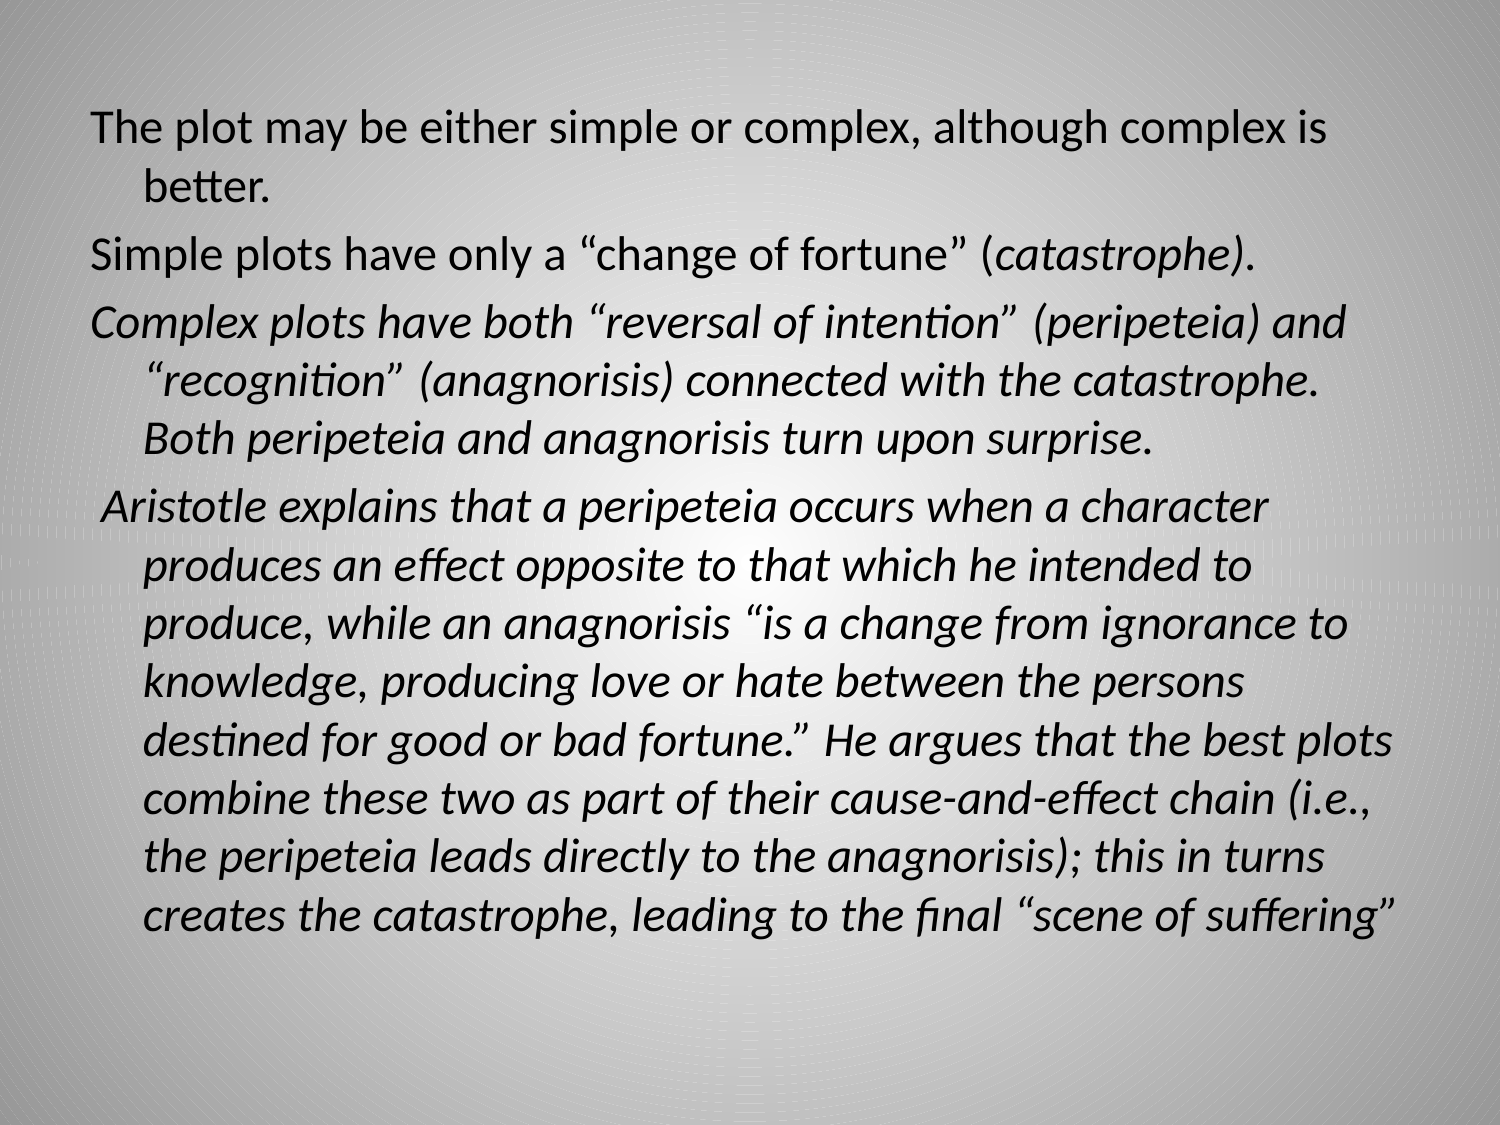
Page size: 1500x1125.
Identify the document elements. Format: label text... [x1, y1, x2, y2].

list The plot may be either simple or complex, although complex is better. Simple plots have only a “change of fortune” (catastrophe). Complex plots have both “reversal of intention” (peripeteia) and “recognition” (anagnorisis) connected with the catastrophe. Both peripeteia and anagnorisis turn upon surprise. Aristotle explains that a peripeteia occurs when a character produces an effect opposite to that which he intended to produce, while an anagnorisis “is a change from ignorance to knowledge, producing love or hate between the persons destined for good or bad fortune.” He argues that the best plots combine these two as part of their cause-and-effect chain (i.e., the peripeteia leads directly to the anagnorisis); this in turns creates the catastrophe, leading to the final “scene of suffering” [75, 87, 1425, 1005]
